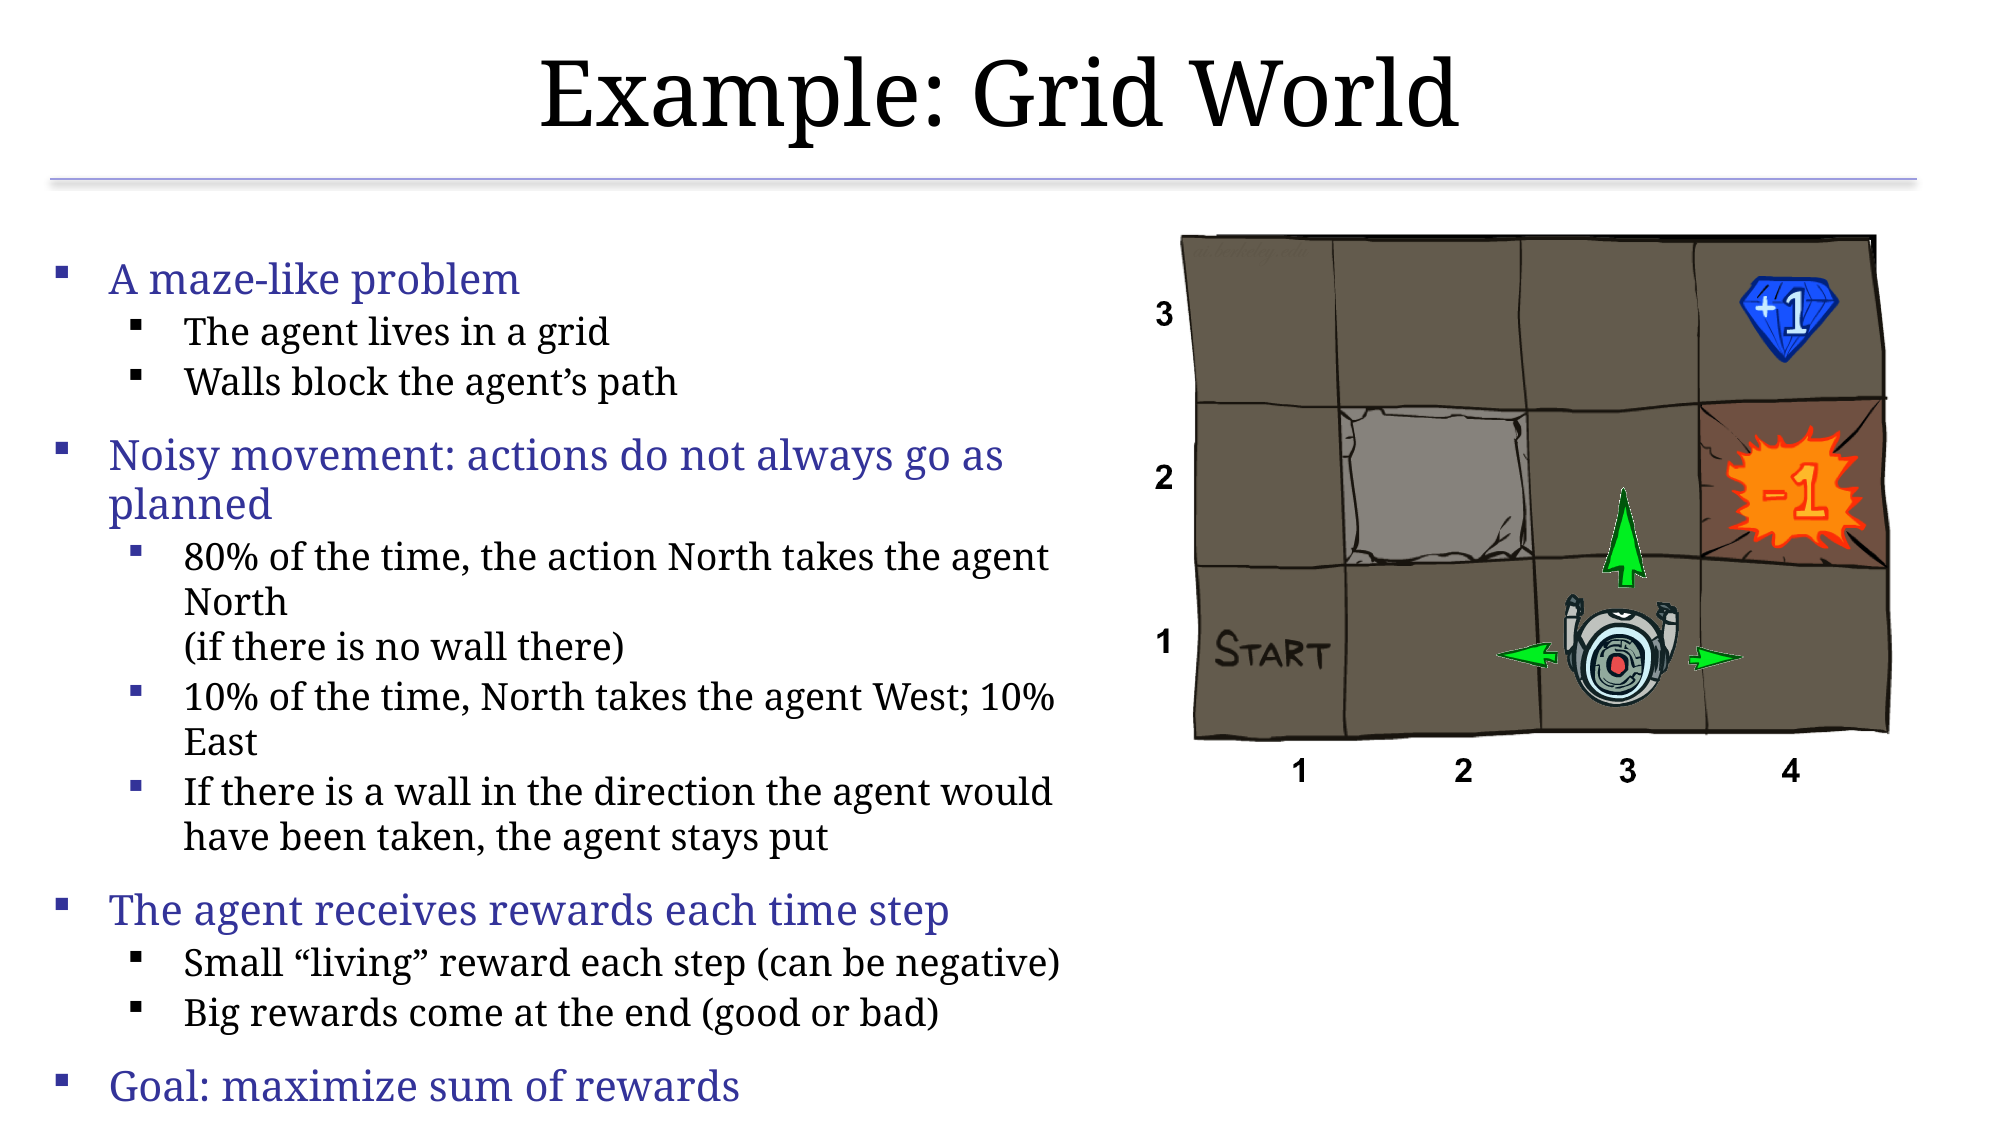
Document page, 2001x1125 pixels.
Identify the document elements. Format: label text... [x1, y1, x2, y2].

title Example: Grid World [0, 0, 2000, 184]
text_box A maze-like problem The agent lives in a grid Walls block the agent’s path Noisy movement: actions do not always go as planned 80% of the time, the action North takes the agent North (if there is no wall there) 10% of the time, North takes the agent West; 10% East If there is a wall in the direction the agent would have been taken, the agent stays put The agent receives rewards each time step Small “living” reward each step (can be negative) Big rewards come at the end (good or bad) Goal: maximize sum of rewards [37, 245, 1100, 988]
picture [1146, 224, 1901, 797]
